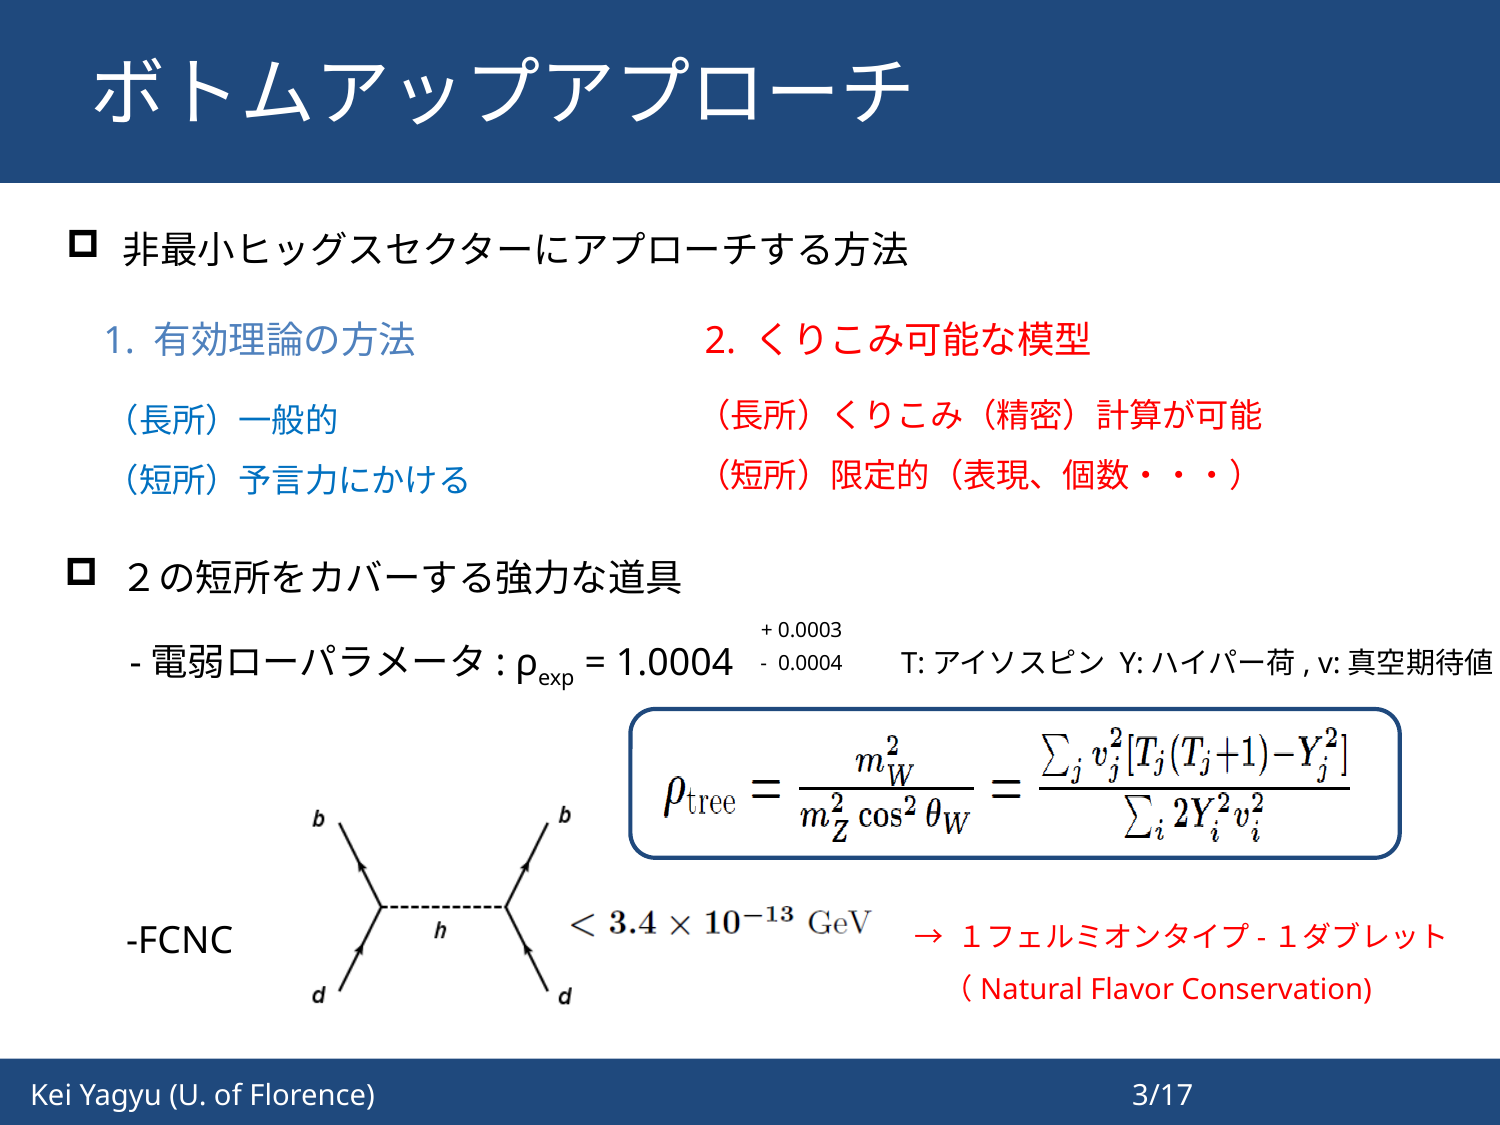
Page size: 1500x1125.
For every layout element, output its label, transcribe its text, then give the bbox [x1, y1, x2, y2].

text_box 非最小ヒッグスセクターにアプローチする方法 [51, 196, 924, 279]
text_box 1. 有効理論の方法 2. くりこみ可能な模型 [88, 286, 1108, 369]
text_box （長所）一般的 （短所）予言力にかける [91, 371, 487, 507]
text_box Kei Yagyu (U. of Florence) 3/17 [0, 1058, 1500, 1125]
text_box ２の短所をカバーする強力な道具 [49, 523, 699, 607]
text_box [96, 605, 1500, 859]
text_box → １フェルミオンタイプ-１ダブレット （Natural Flavor Conservation) [900, 893, 1464, 1013]
text_box -FCNC [111, 886, 249, 969]
picture [292, 796, 880, 1020]
text_box ボトムアップアプローチ [0, 0, 1500, 183]
text_box （長所）くりこみ（精密）計算が可能 （短所）限定的（表現、個数・・・） [682, 366, 1278, 502]
